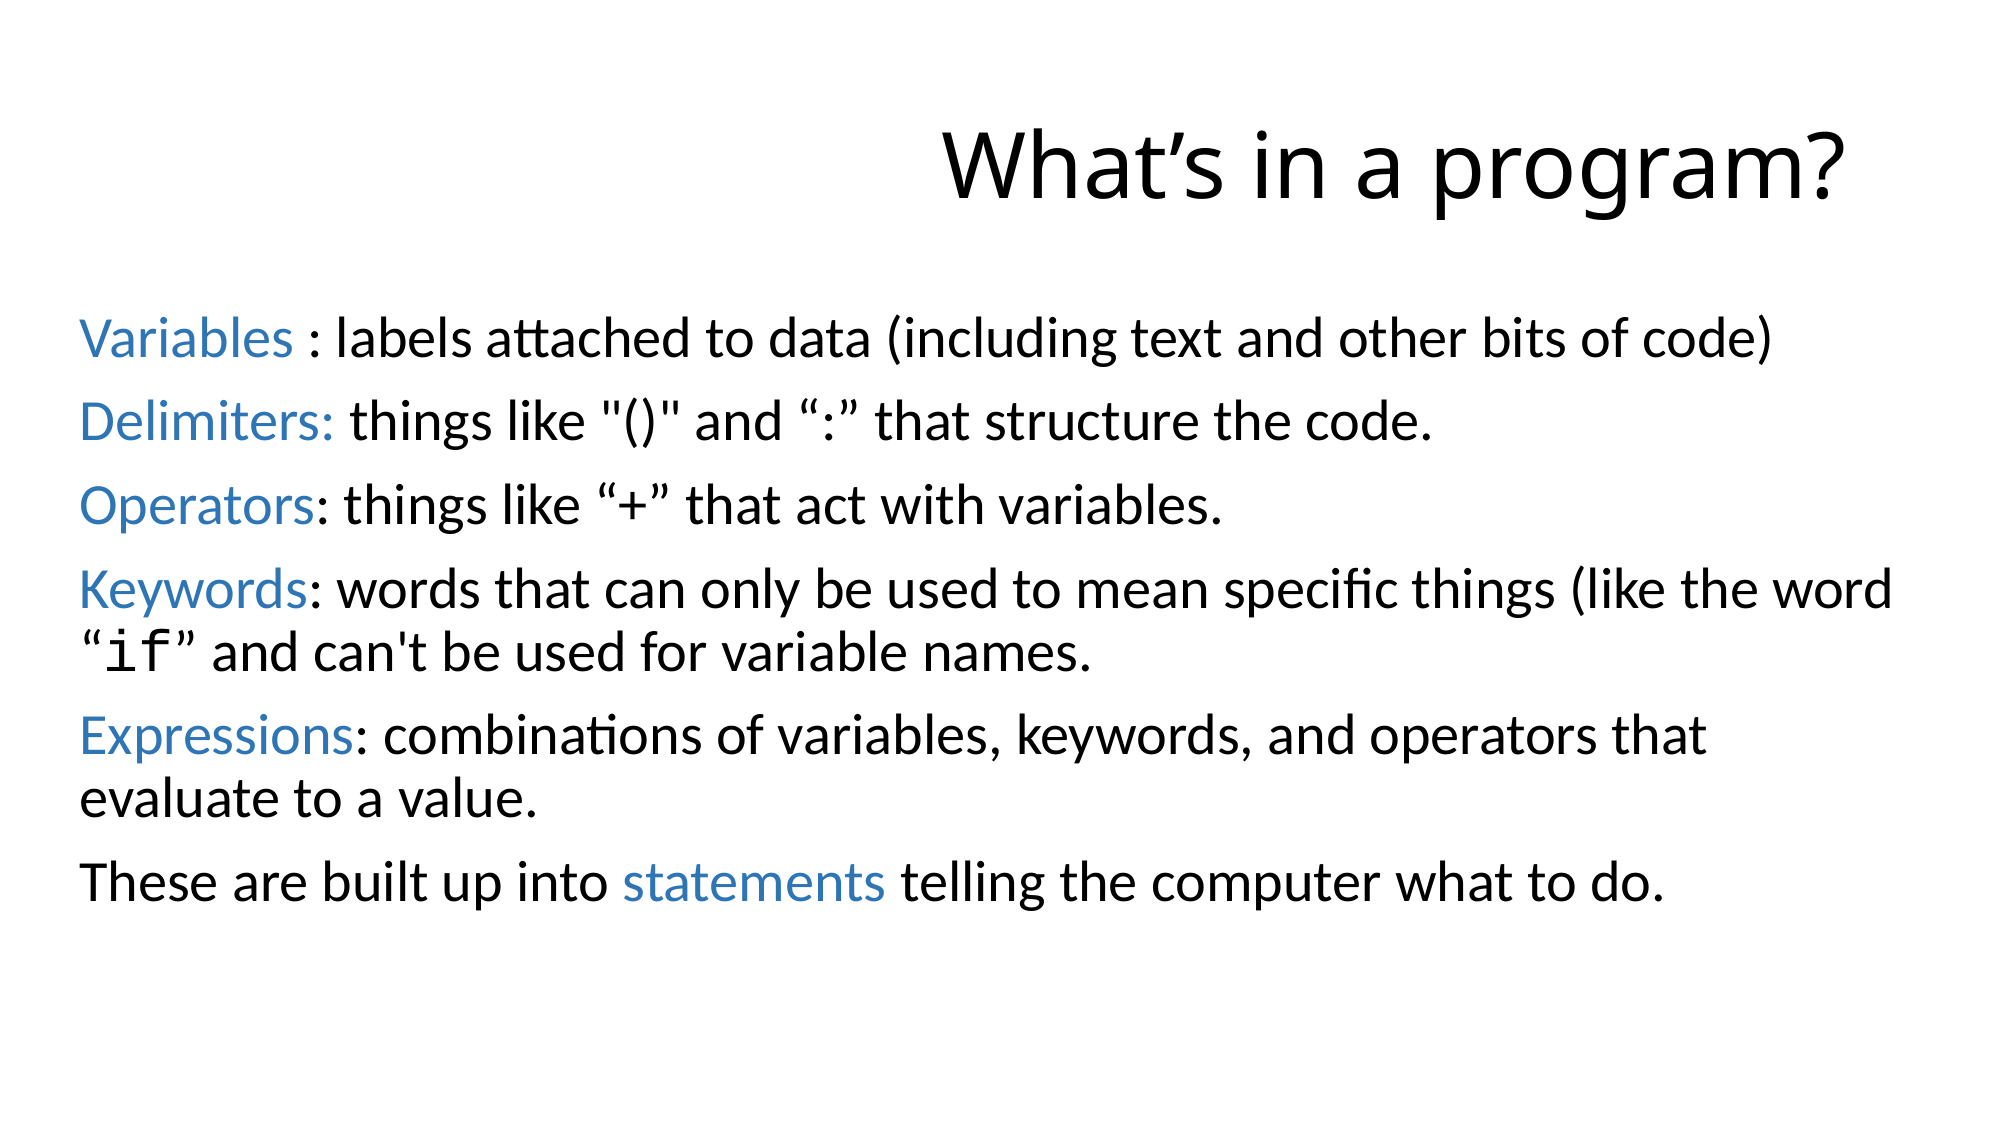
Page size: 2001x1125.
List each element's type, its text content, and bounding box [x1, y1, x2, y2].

list Variables : labels attached to data (including text and other bits of code) Delimiters: things like "()" and “:” that structure the code. Operators: things like “+” that act with variables. Keywords: words that can only be used to mean specific things (like the word “if” and can't be used for variable names. Expressions: combinations of variables, keywords, and operators that evaluate to a value. These are built up into statements telling the computer what to do. [64, 299, 1932, 1063]
title What’s in a program? [137, 59, 1863, 278]
